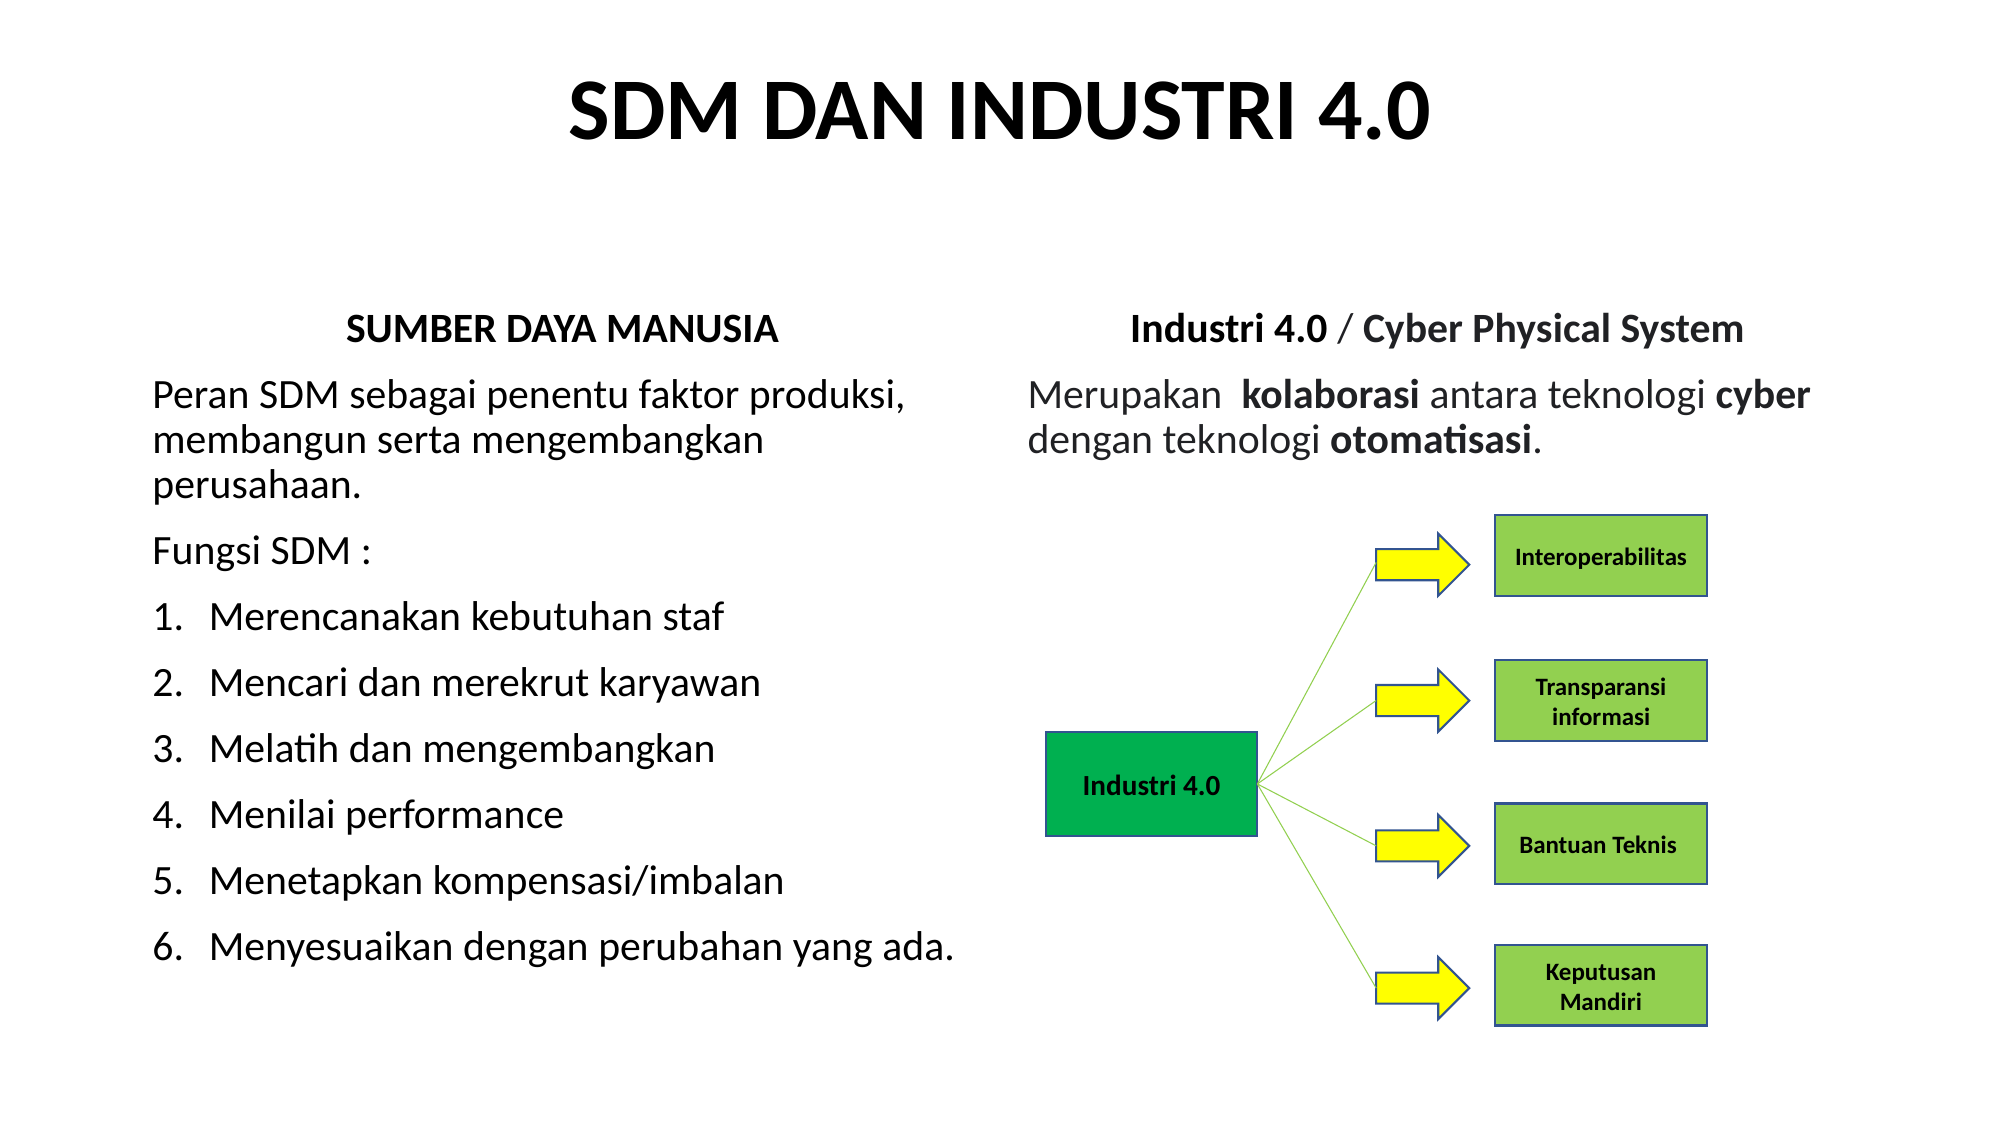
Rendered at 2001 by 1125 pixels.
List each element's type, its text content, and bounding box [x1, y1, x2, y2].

text_box [1377, 666, 1471, 735]
list Industri 4.0 / Cyber Physical System Merupakan kolaborasi antara teknologi cyber dengan teknologi otomatisasi. [1012, 299, 1863, 1070]
text_box [1377, 812, 1471, 880]
text_box Bantuan Teknis [1494, 802, 1708, 885]
text_box Interoperabilitas [1494, 514, 1708, 597]
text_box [1257, 783, 1377, 989]
text_box Keputusan Mandiri [1494, 944, 1708, 1027]
list SUMBER DAYA MANUSIA Peran SDM sebagai penentu faktor produksi, membangun serta mengembangkan perusahaan. Fungsi SDM : Merencanakan kebutuhan staf Mencari dan merekrut karyawan Melatih dan mengembangkan Menilai performance Menetapkan kompensasi/imbalan Menyesuaikan dengan perubahan yang ada. [137, 299, 988, 1014]
text_box Transparansi informasi [1494, 659, 1708, 742]
text_box [1375, 954, 1471, 1022]
text_box [1375, 531, 1471, 599]
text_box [1257, 562, 1377, 700]
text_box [1257, 700, 1377, 783]
title SDM DAN INDUSTRI 4.0 [137, 55, 1863, 273]
text_box Industri 4.0 [1045, 731, 1257, 837]
